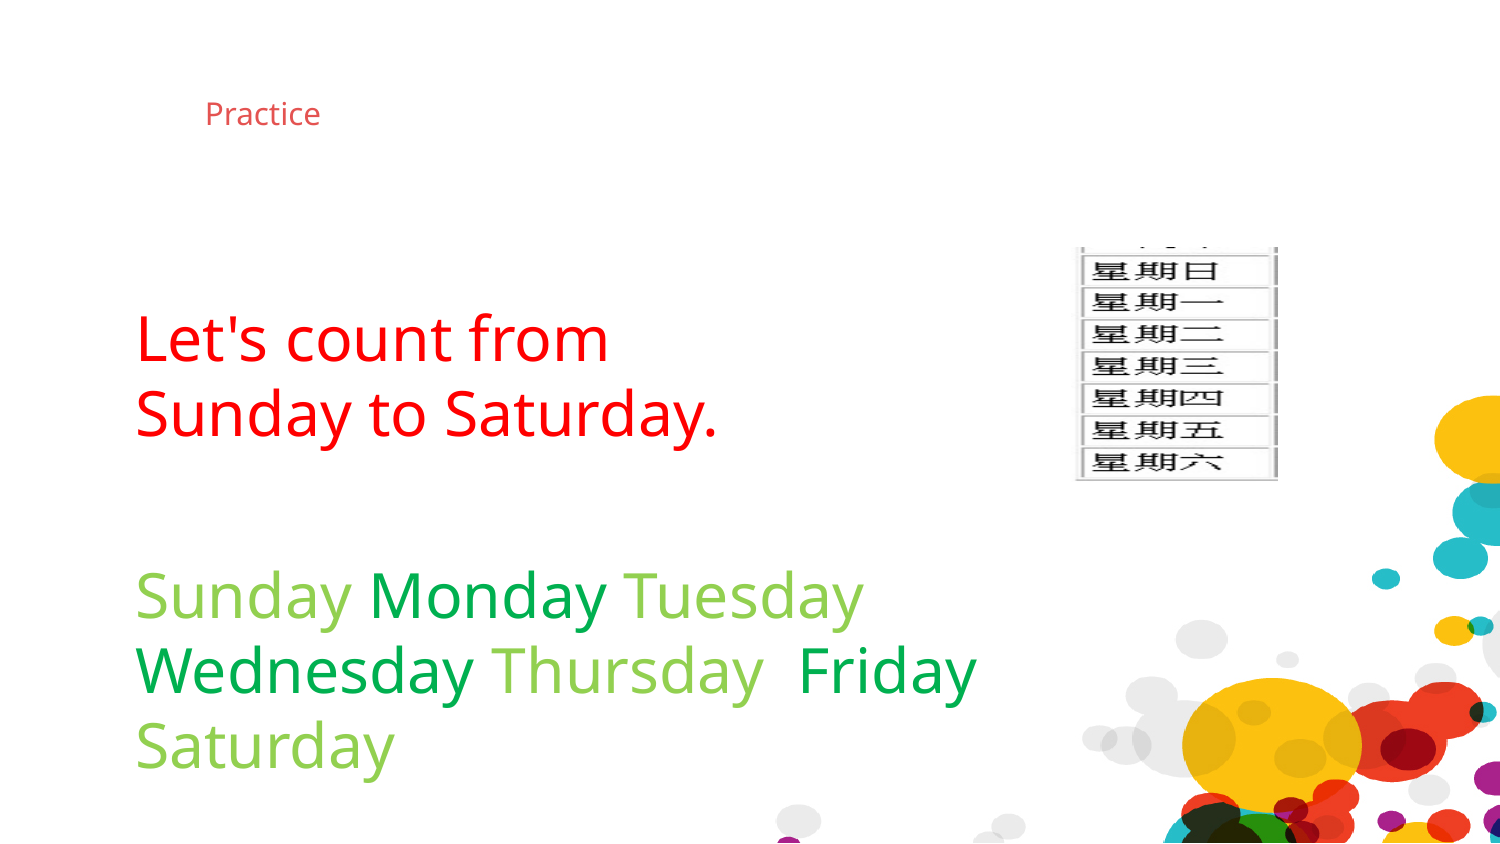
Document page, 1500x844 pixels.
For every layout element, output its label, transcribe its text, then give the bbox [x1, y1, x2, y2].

title Practice [189, 91, 1418, 141]
picture [368, 206, 1500, 843]
text_box Sunday Monday Tuesday Wednesday Thursday Friday Saturday [120, 548, 1202, 789]
text_box Let's count from Sunday to Saturday. [120, 291, 833, 457]
